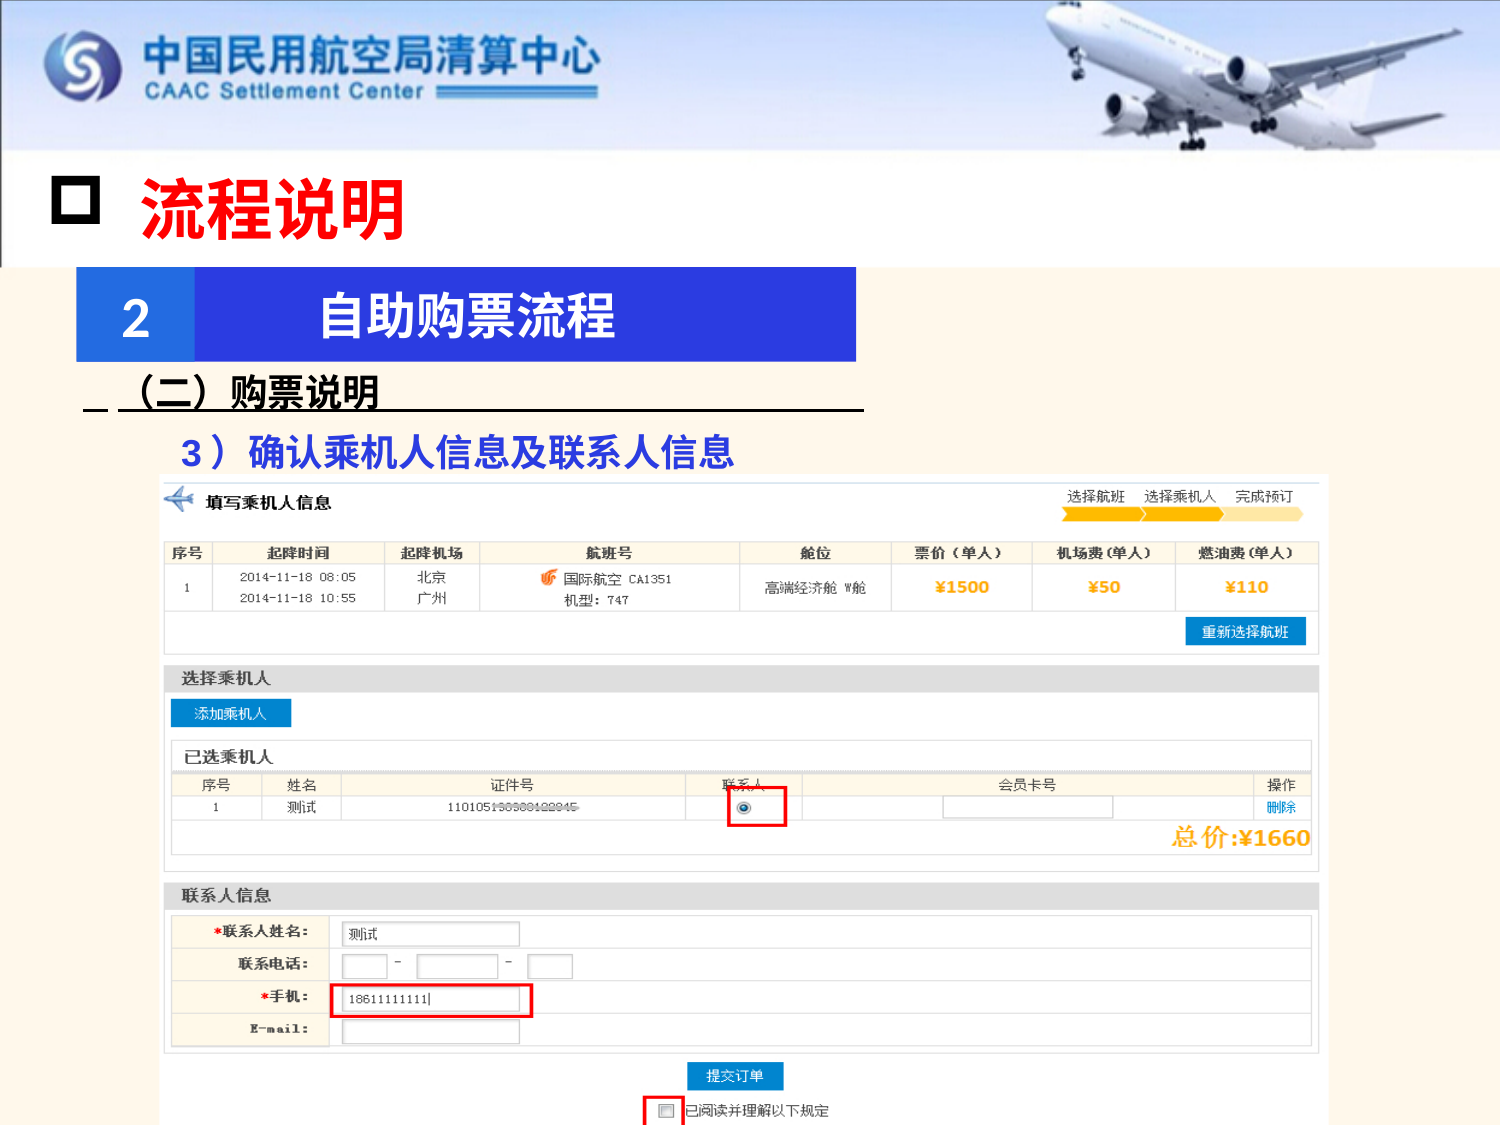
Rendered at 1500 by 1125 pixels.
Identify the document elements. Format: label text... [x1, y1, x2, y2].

text_box 流程说明 [31, 160, 422, 256]
picture [0, 0, 1500, 1125]
text_box （二）购票说明 [68, 361, 880, 422]
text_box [76, 266, 857, 362]
text_box 3）确认乘机人信息及联系人信息 [165, 421, 1329, 474]
